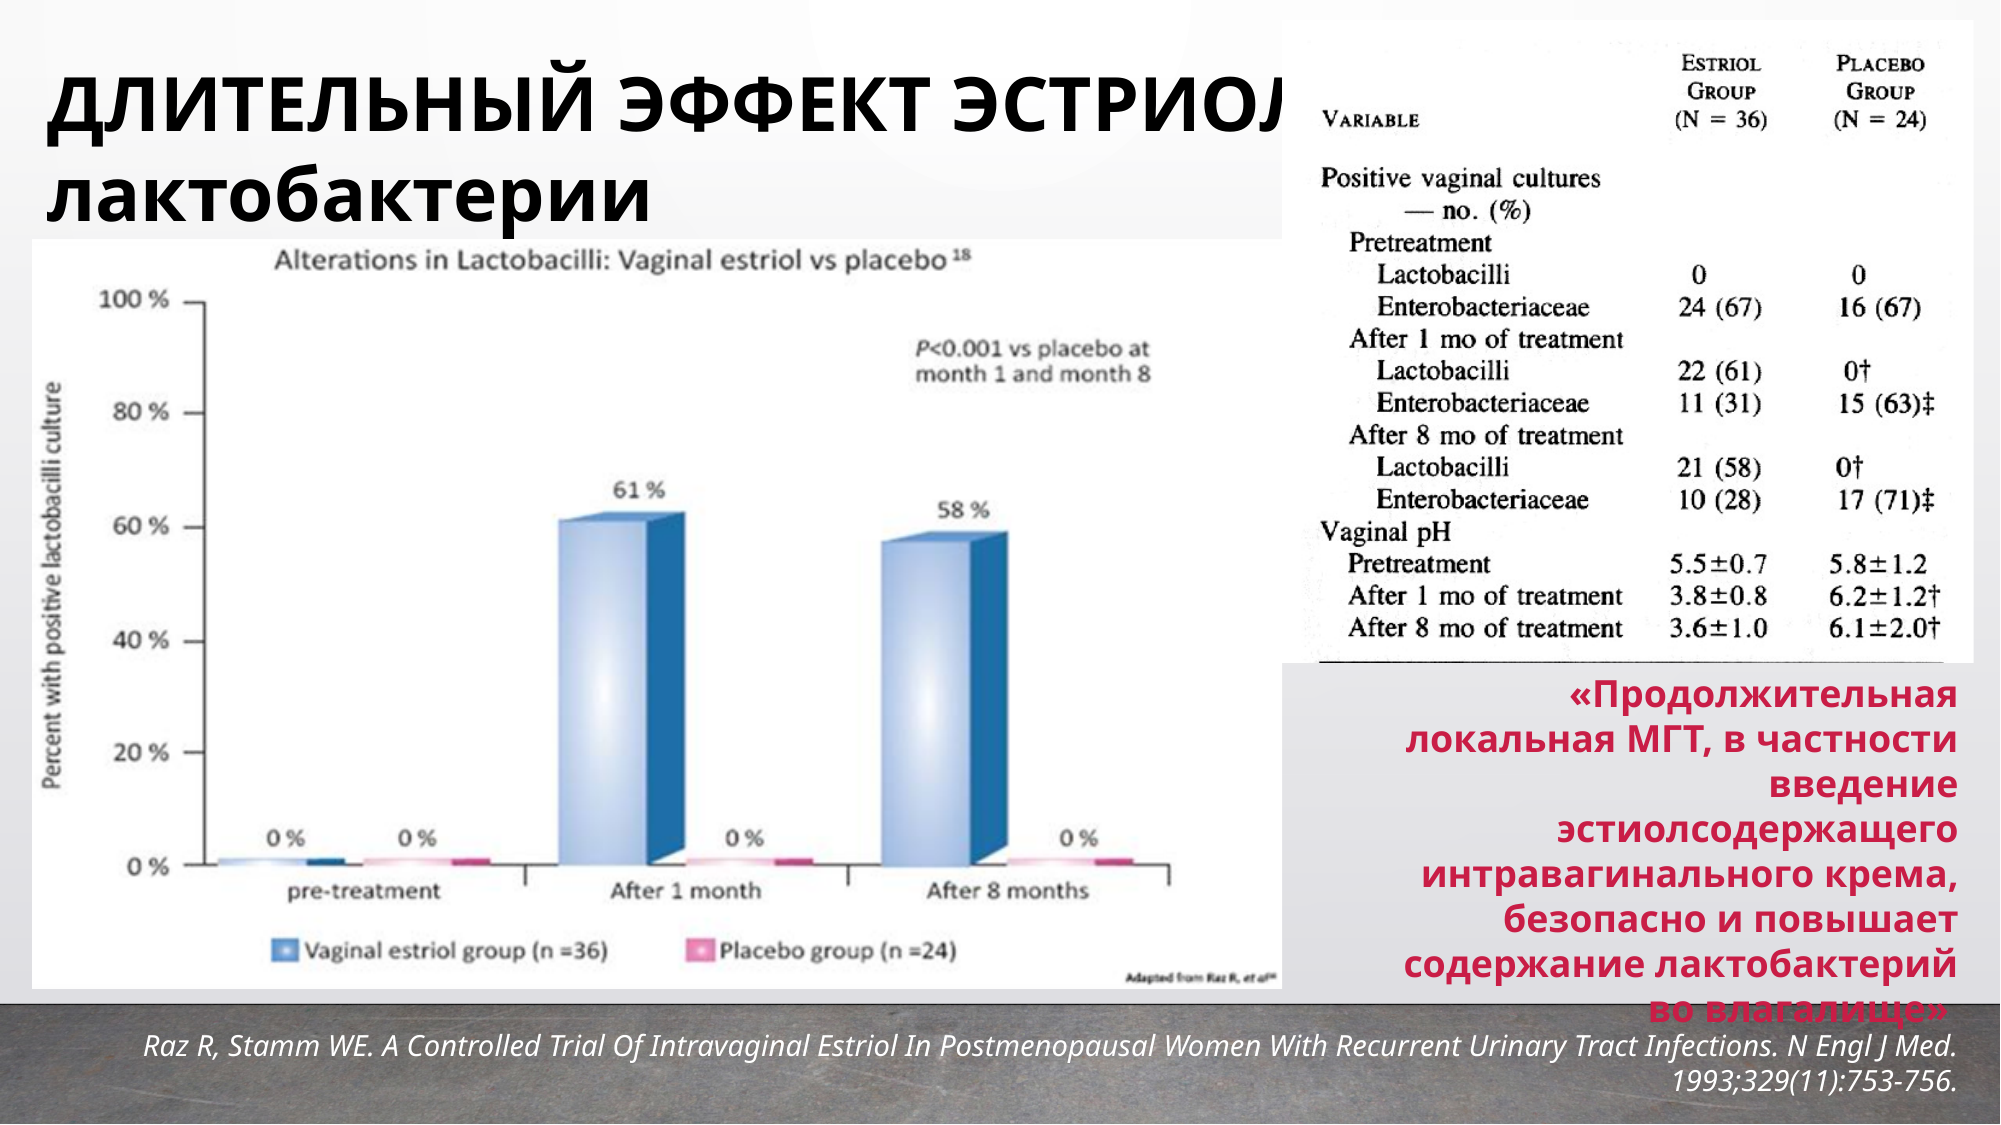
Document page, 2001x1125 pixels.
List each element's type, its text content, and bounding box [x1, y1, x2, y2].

picture [31, 20, 1974, 990]
text_box «Продолжительная локальная МГТ, в частности введение эстиолсодержащего интравагинального крема, безопасно и повышает содержание лактобактерий во влагалище» [1354, 663, 1974, 1038]
text_box Raz R, Stamm WE. A Controlled Trial Of Intravaginal Estriol In Postmenopausal Women With Recurrent Urinary Tract Infections. N Engl J Med. 1993;329(11):753-756. [114, 1020, 1974, 1105]
picture [0, 1004, 2000, 1124]
text_box ДЛИТЕЛЬНЫЙ ЭФФЕКТ ЭСТРИОЛА: лактобактерии [32, 52, 1281, 239]
